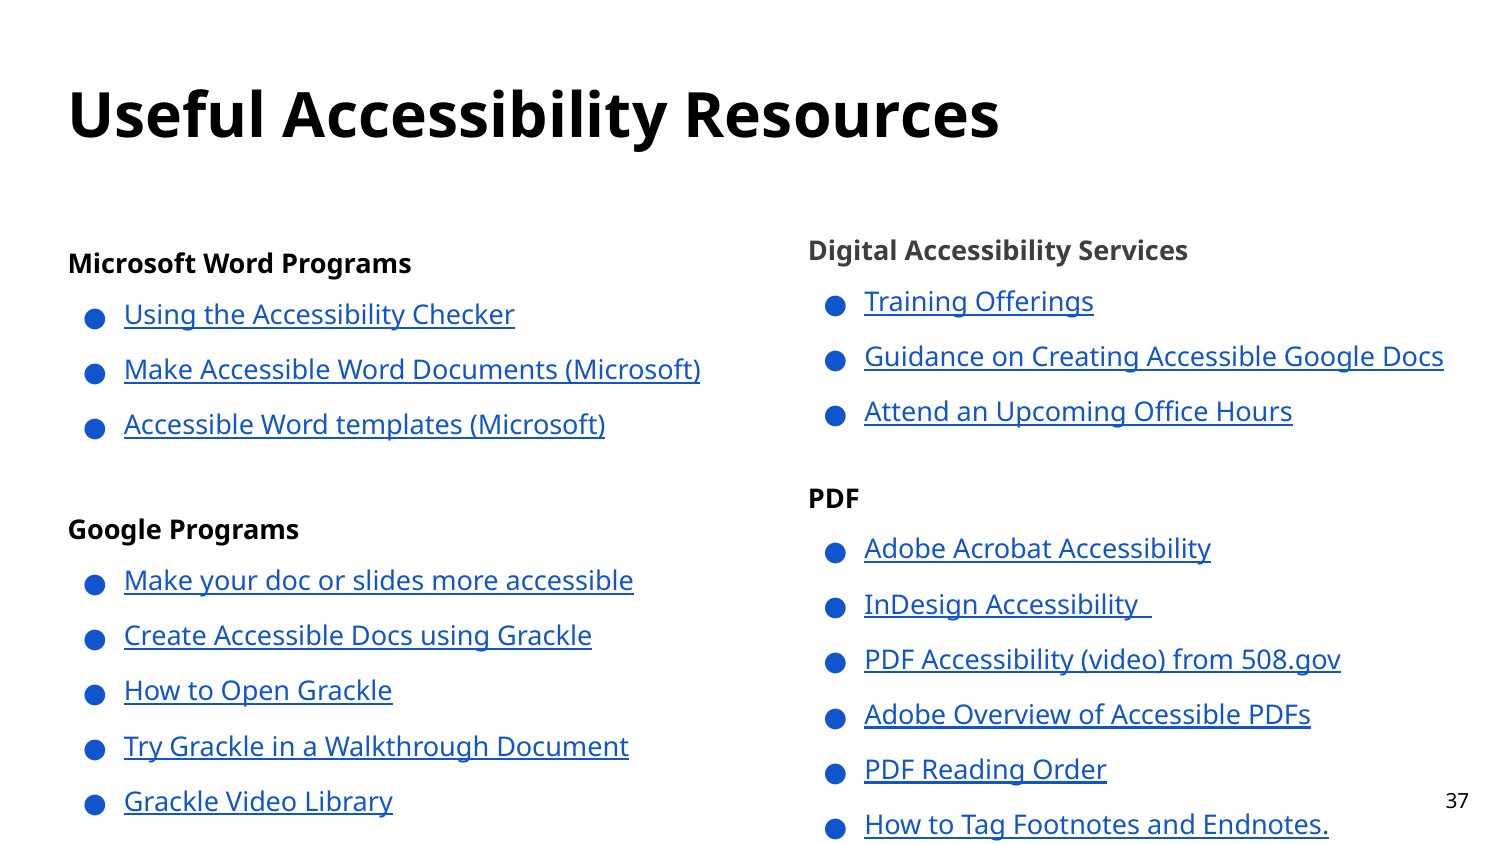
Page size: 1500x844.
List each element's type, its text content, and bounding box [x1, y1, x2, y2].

list Digital Accessibility Services Training Offerings Guidance on Creating Accessible Google Docs Attend an Upcoming Office Hours PDF Adobe Acrobat Accessibility InDesign Accessibility PDF Accessibility (video) from 508.gov Adobe Overview of Accessible PDFs PDF Reading Order How to Tag Footnotes and Endnotes. [792, 202, 1459, 763]
title Useful Accessibility Resources [52, 41, 1300, 166]
slide_number 37 [1394, 769, 1484, 834]
list Microsoft Word Programs Using the Accessibility Checker Make Accessible Word Documents (Microsoft) Accessible Word templates (Microsoft) Google Programs Make your doc or slides more accessible Create Accessible Docs using Grackle How to Open Grackle Try Grackle in a Walkthrough Document Grackle Video Library [52, 215, 792, 676]
